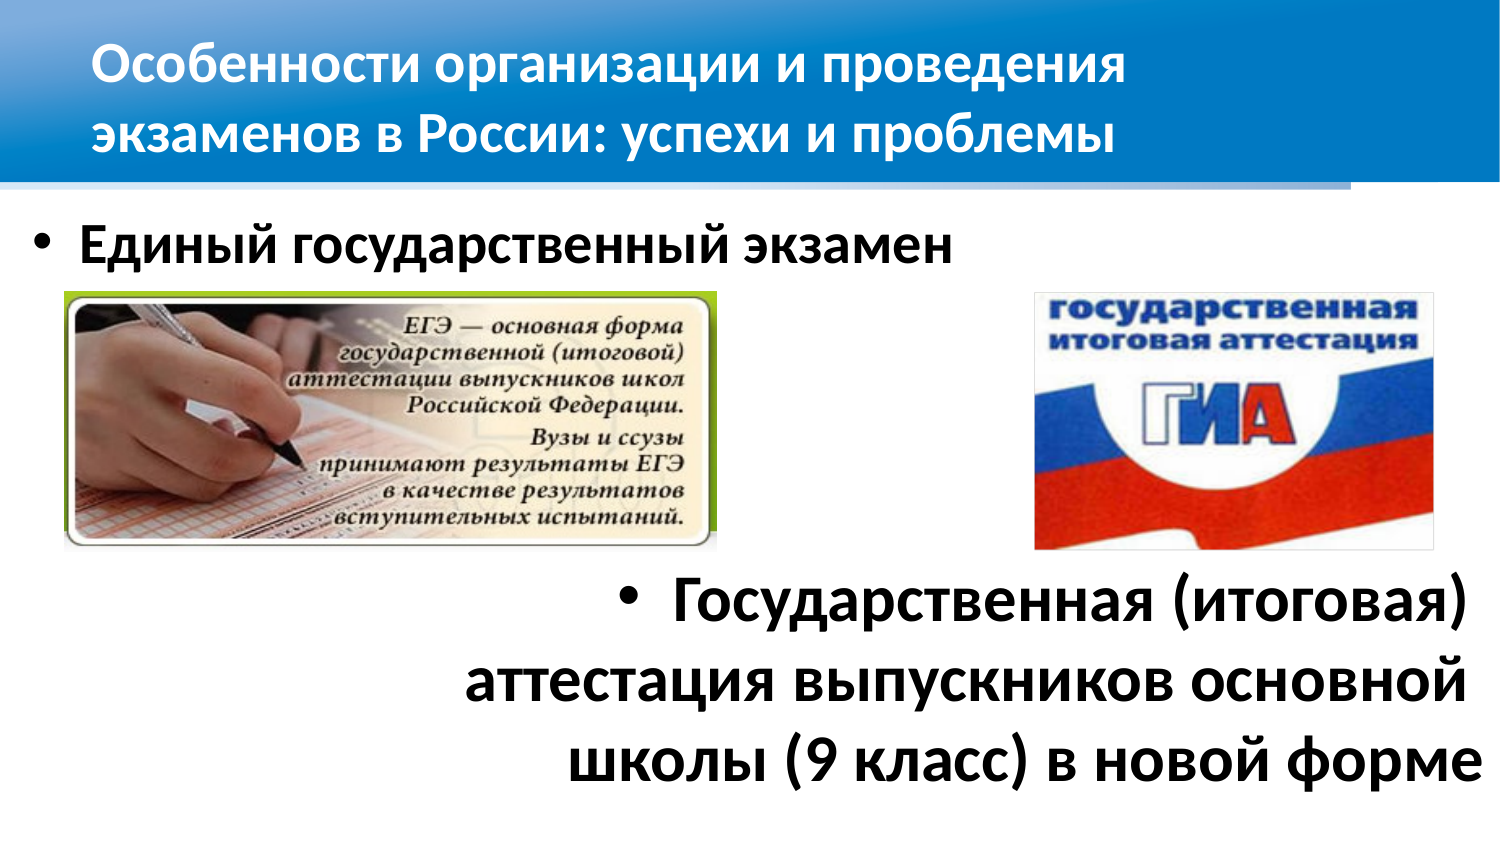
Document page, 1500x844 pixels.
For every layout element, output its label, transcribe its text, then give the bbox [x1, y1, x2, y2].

subtitle Единый государственный экзамен Государственная (итоговая) аттестация выпускников основной школы (9 класс) в новой форме [17, 197, 1500, 844]
picture [0, 0, 1500, 191]
picture [64, 291, 717, 552]
picture [1033, 291, 1436, 552]
